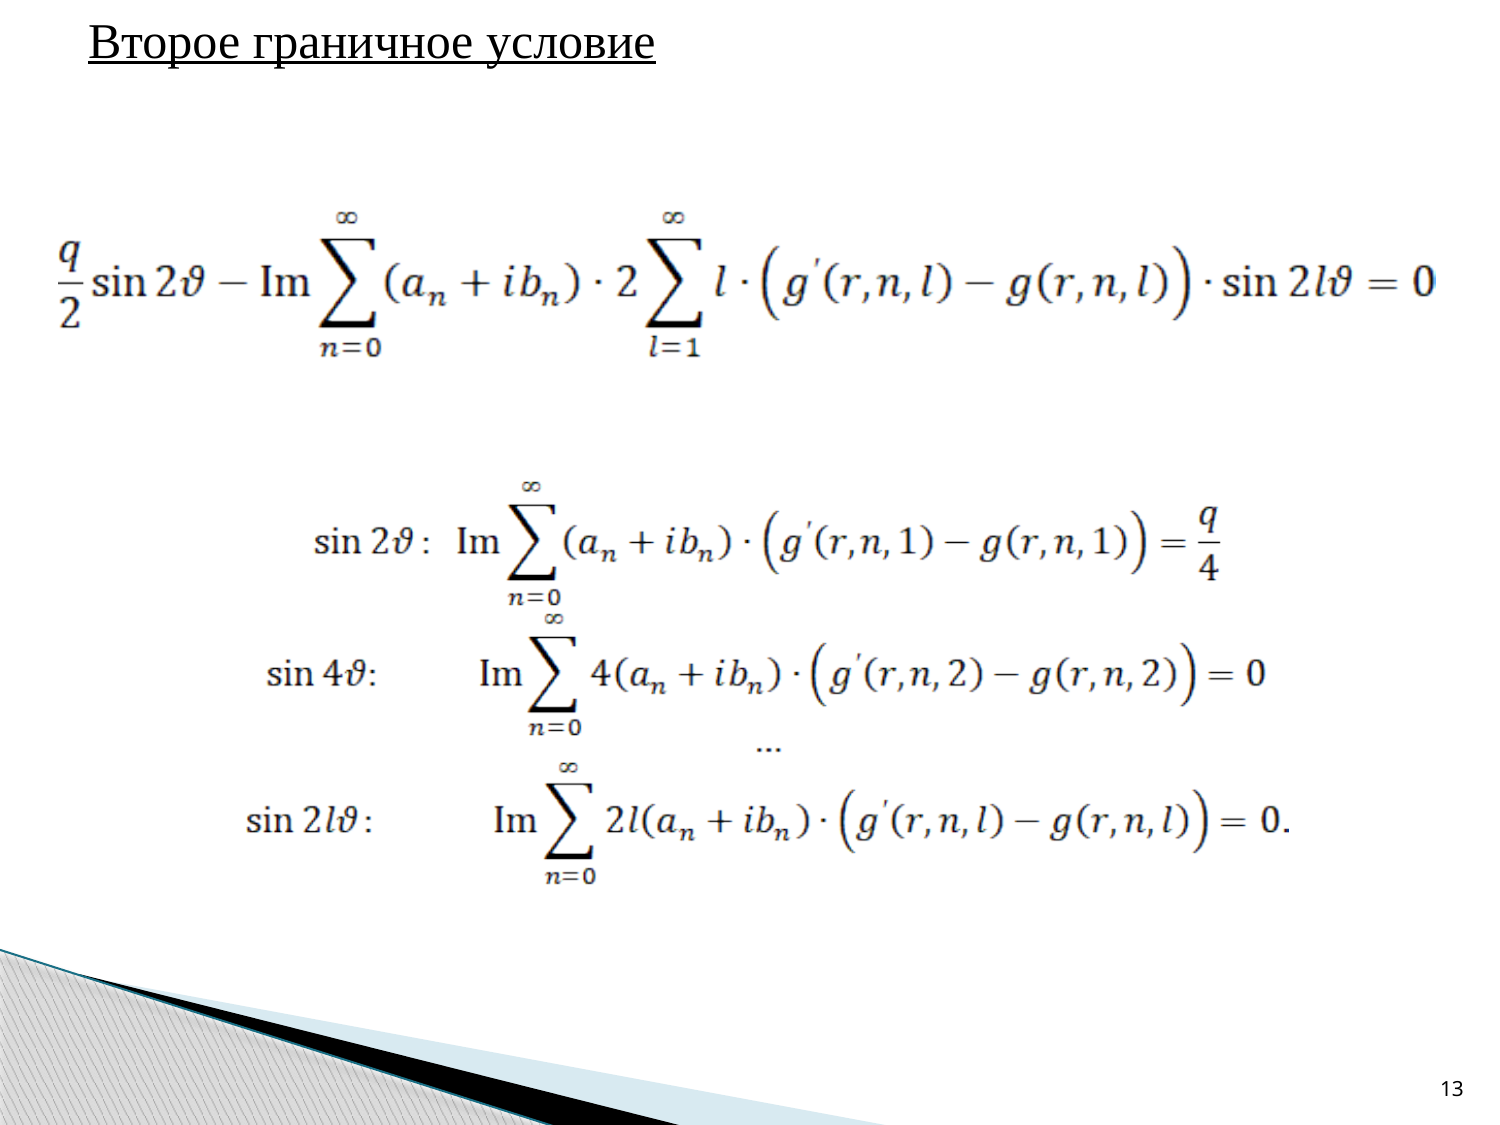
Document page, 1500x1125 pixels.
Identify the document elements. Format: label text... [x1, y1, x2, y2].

picture [245, 480, 1290, 891]
text_box Второе граничное условие [73, 0, 672, 136]
slide_number 13 [1418, 1051, 1479, 1112]
picture [58, 210, 1437, 365]
